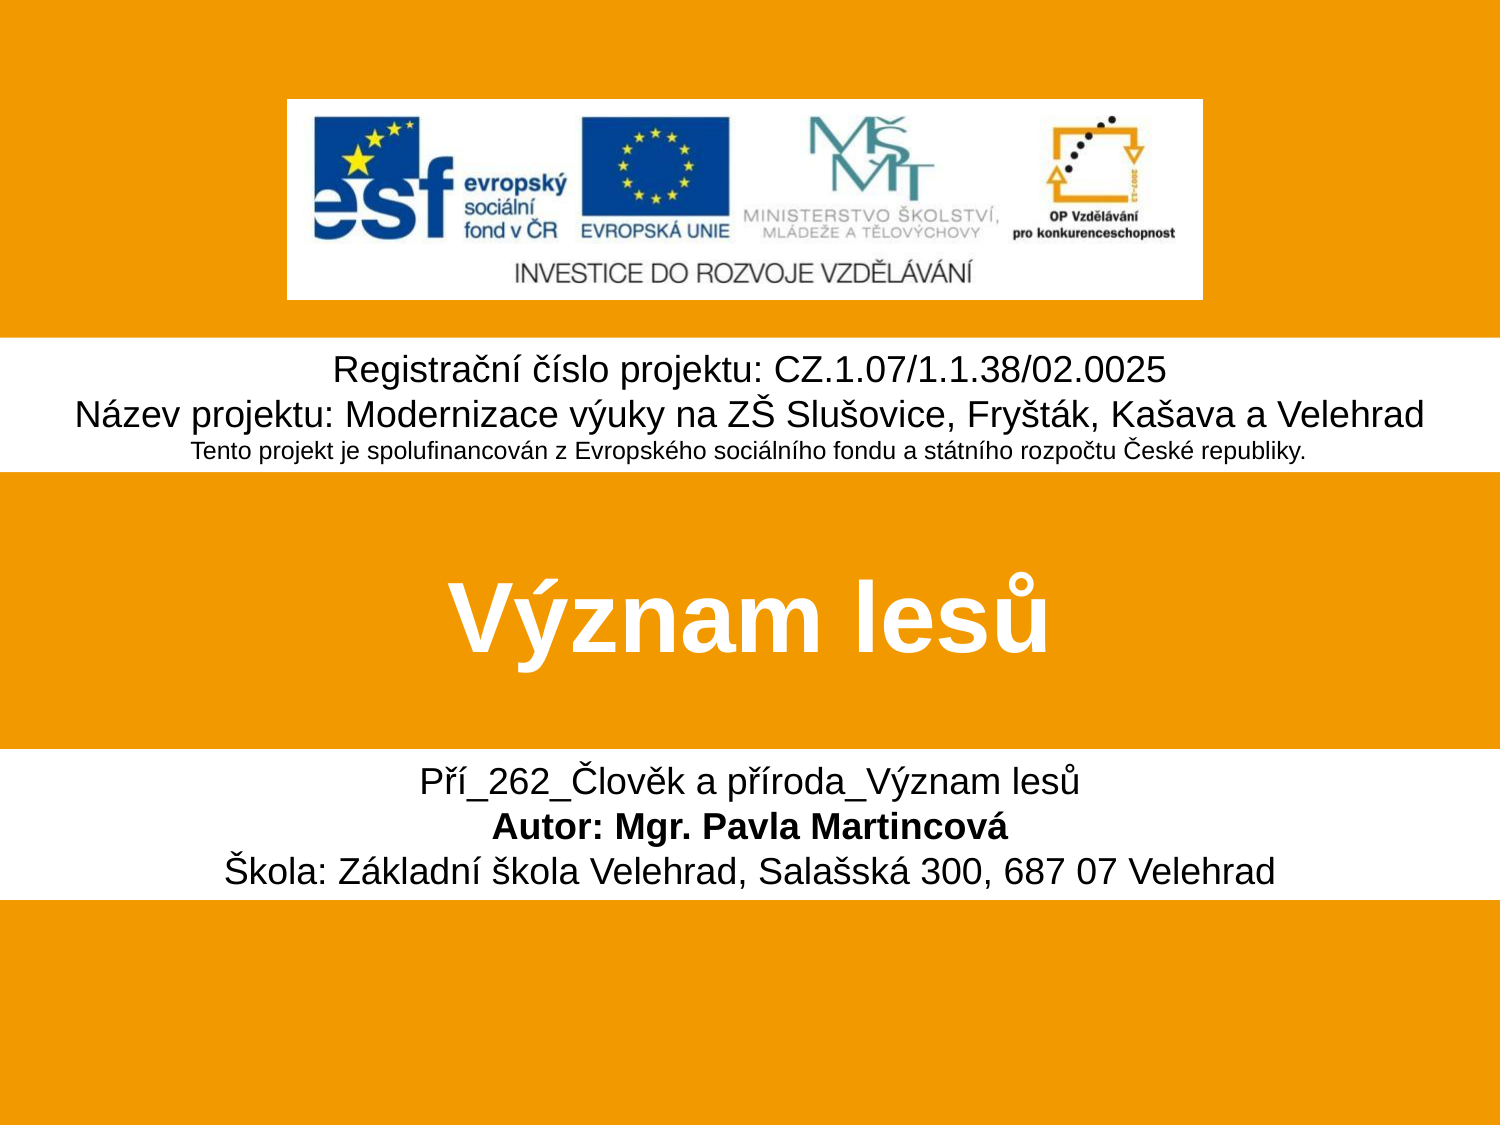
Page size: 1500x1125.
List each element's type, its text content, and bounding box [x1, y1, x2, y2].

picture [287, 99, 1203, 300]
title Význam lesů [112, 537, 1388, 688]
text_box Pří_262_Člověk a příroda_Význam lesů Autor: Mgr. Pavla Martincová Škola: Základní škola Velehrad, Salašská 300, 687 07 Velehrad [0, 749, 1500, 900]
text_box Registrační číslo projektu: CZ.1.07/1.1.38/02.0025 Název projektu: Modernizace výuky na ZŠ Slušovice, Fryšták, Kašava a Velehrad Tento projekt je spolufinancován z Evropského sociálního fondu a státního rozpočtu České republiky. [0, 337, 1500, 473]
